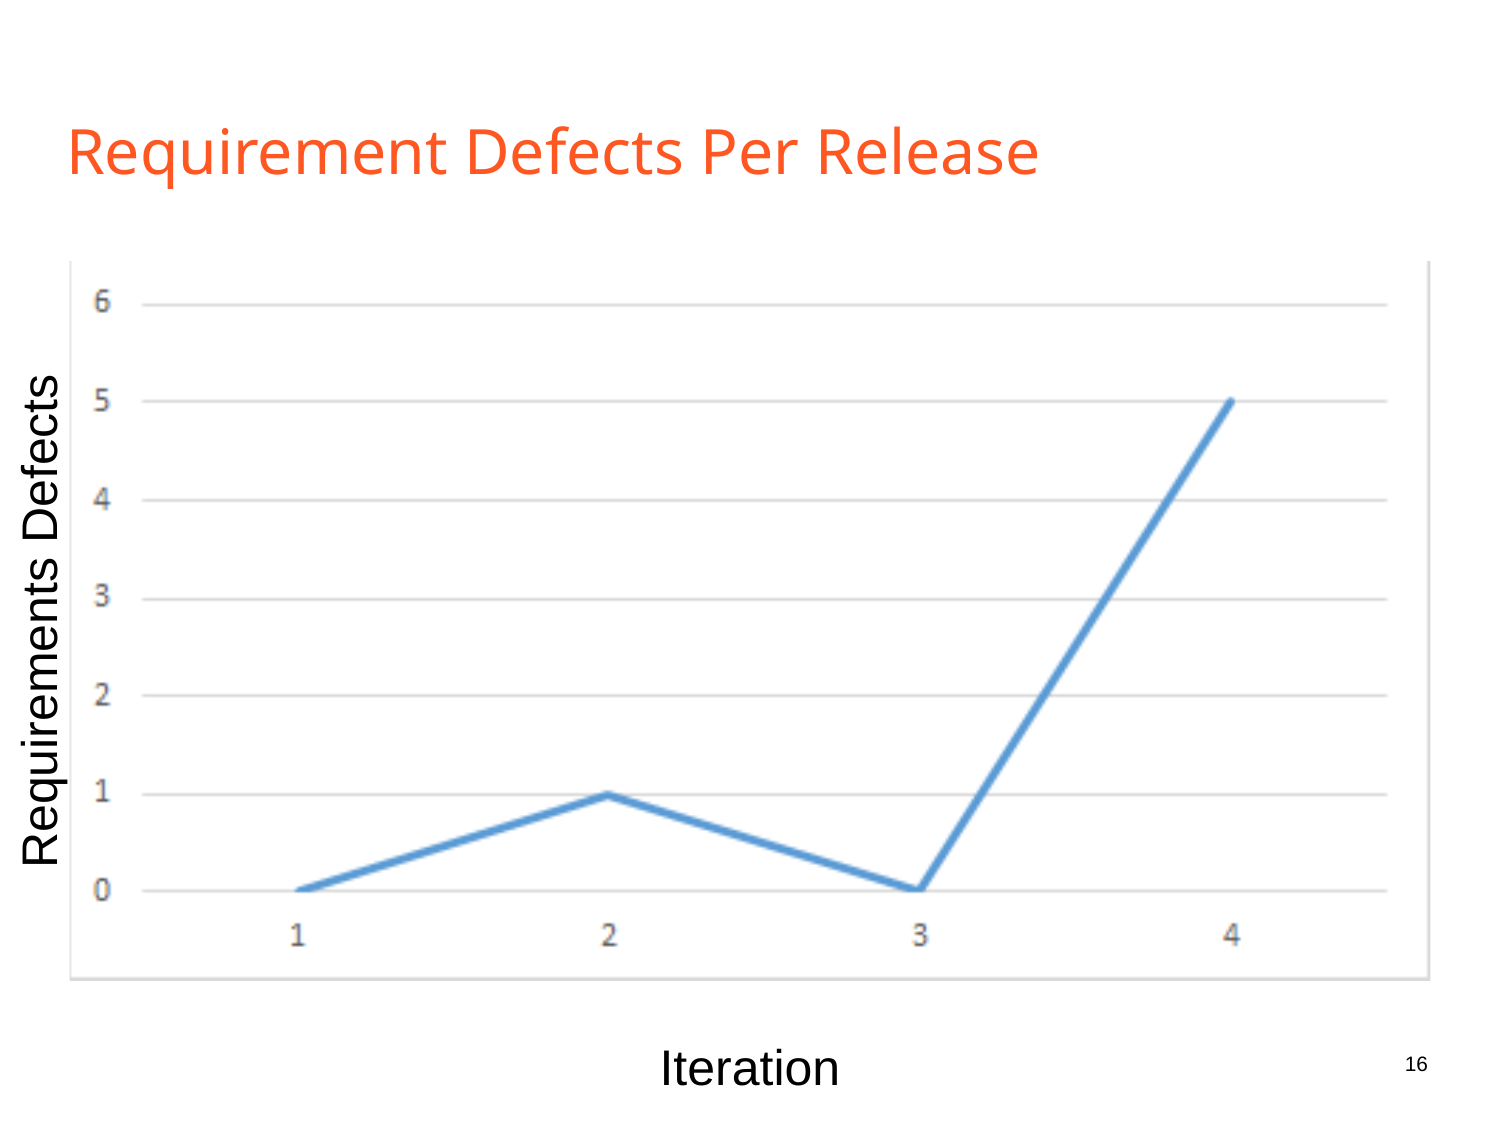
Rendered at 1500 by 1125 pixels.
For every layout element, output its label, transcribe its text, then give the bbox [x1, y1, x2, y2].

title Requirement Defects Per Release [51, 97, 1449, 223]
text_box Iteration [244, 1019, 1256, 1125]
slide_number ‹#› [1389, 1019, 1480, 1106]
text_box Requirements Defects [0, 115, 111, 1125]
picture [69, 261, 1431, 982]
